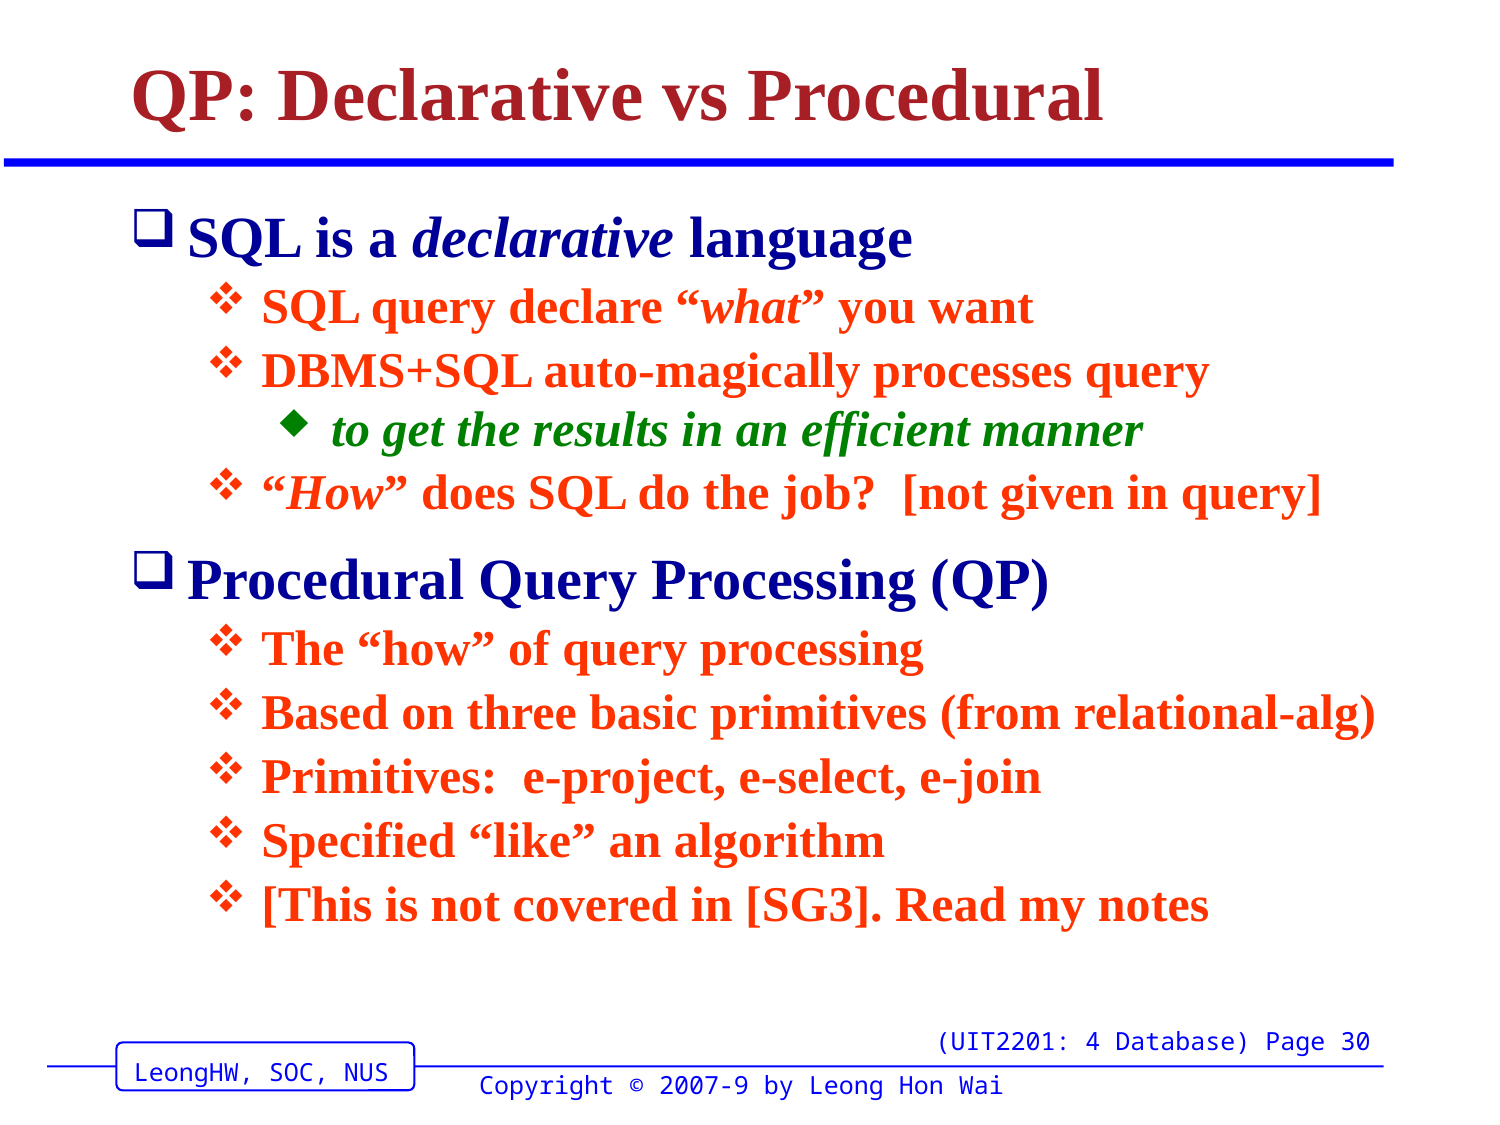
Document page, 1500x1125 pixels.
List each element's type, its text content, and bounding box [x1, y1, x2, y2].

title QP: Declarative vs Procedural [114, 11, 1391, 145]
list SQL is a declarative language SQL query declare “what” you want DBMS+SQL auto-magically processes query to get the results in an efficient manner “How” does SQL do the job? [not given in query] Procedural Query Processing (QP) The “how” of query processing Based on three basic primitives (from relational-alg) Primitives: e-project, e-select, e-join Specified “like” an algorithm [This is not covered in [SG3]. Read my notes [114, 199, 1395, 1009]
